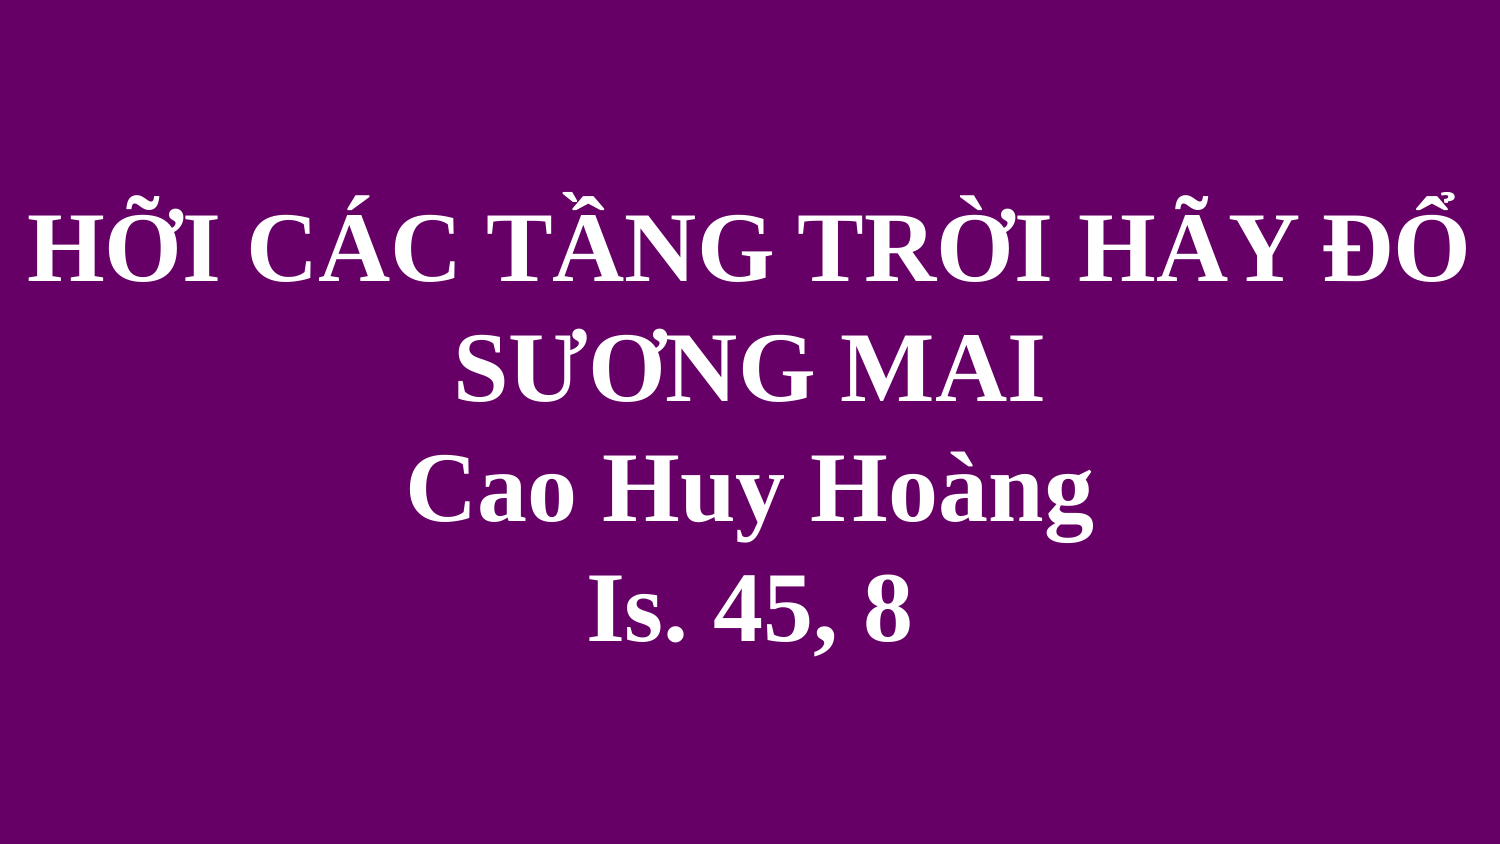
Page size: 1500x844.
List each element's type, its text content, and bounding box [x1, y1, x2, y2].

title HỠI CÁC TẦNG TRỜI HÃY ĐỔ SƯƠNG MAI Cao Huy Hoàng Is. 45, 8 [0, 0, 1500, 844]
